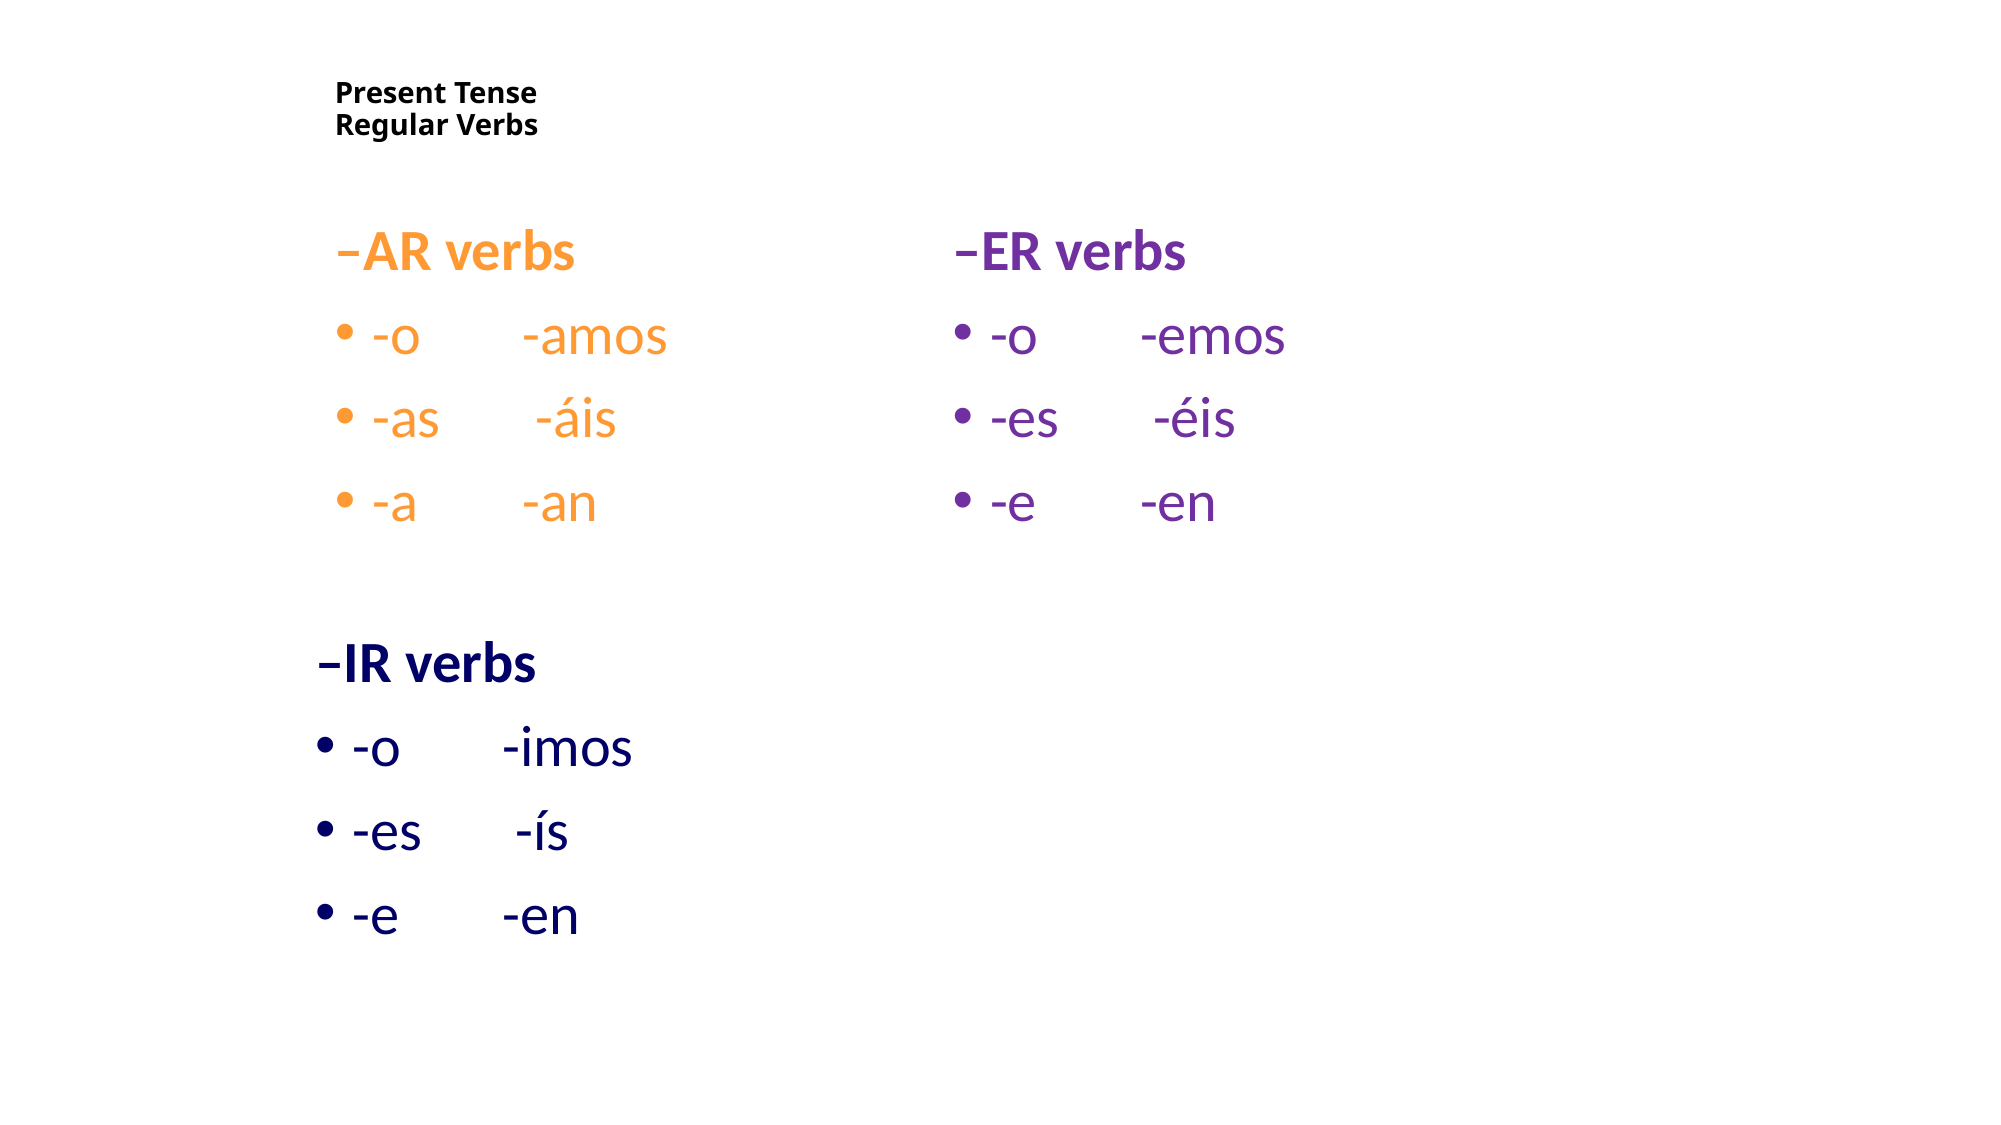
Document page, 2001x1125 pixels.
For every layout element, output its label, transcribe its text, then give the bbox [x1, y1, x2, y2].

title Present Tense Regular Verbs [319, 70, 1670, 150]
list –ER verbs -o -emos -es -éis -e -en [937, 212, 1600, 563]
list –IR verbs -o -imos -es -ís -e -en [300, 624, 963, 975]
list –AR verbs -o -amos -as -áis -a -an [319, 212, 937, 563]
